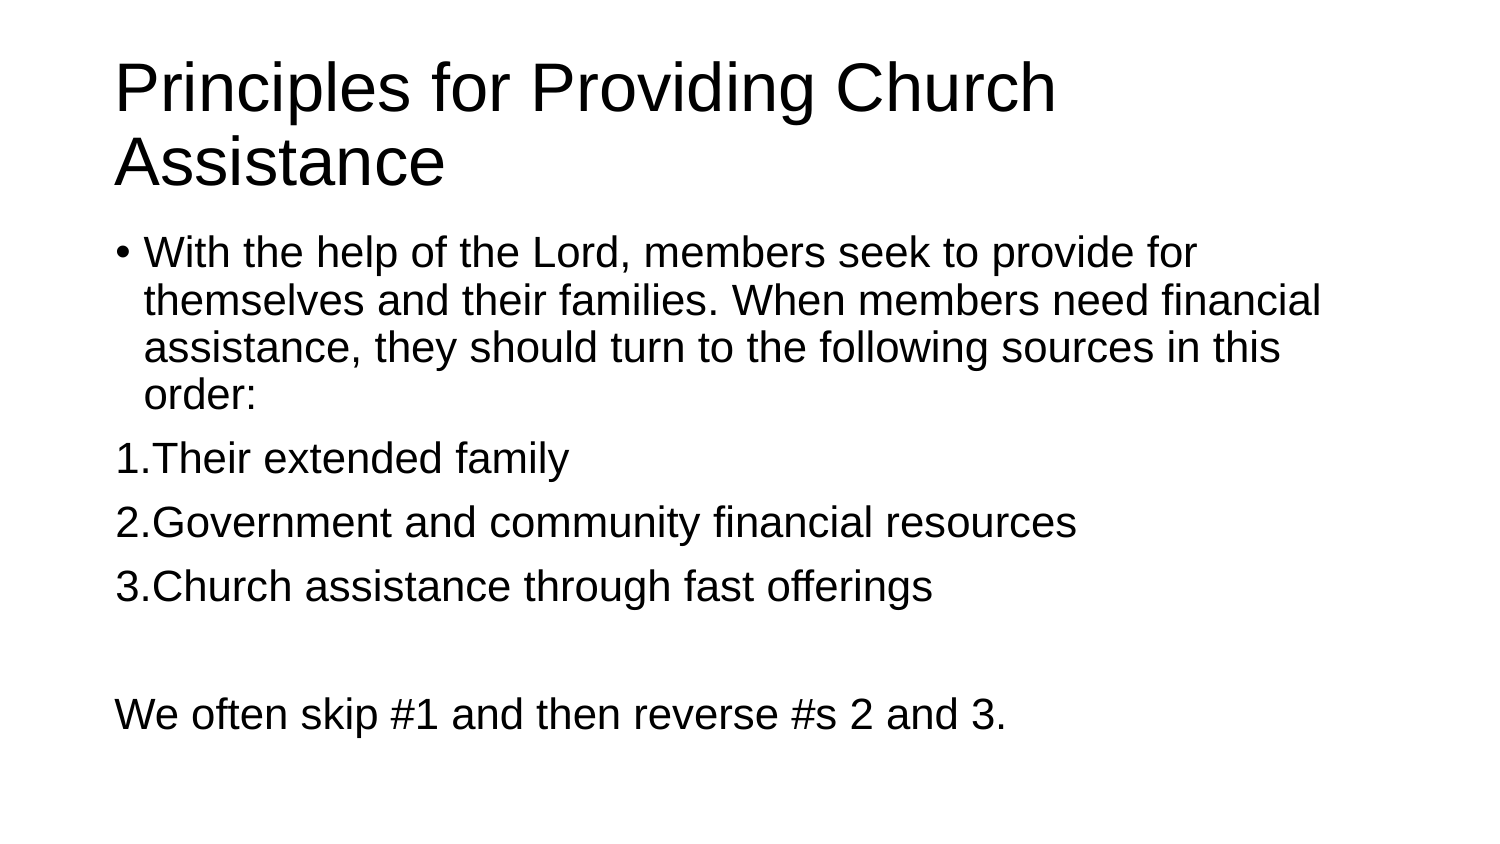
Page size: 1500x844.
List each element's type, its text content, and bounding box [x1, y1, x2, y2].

title Principles for Providing Church Assistance [103, 44, 1397, 208]
list With the help of the Lord, members seek to provide for themselves and their families. When members need financial assistance, they should turn to the following sources in this order: Their extended family Government and community financial resources Church assistance through fast offerings We often skip #1 and then reverse #s 2 and 3. [103, 224, 1397, 760]
